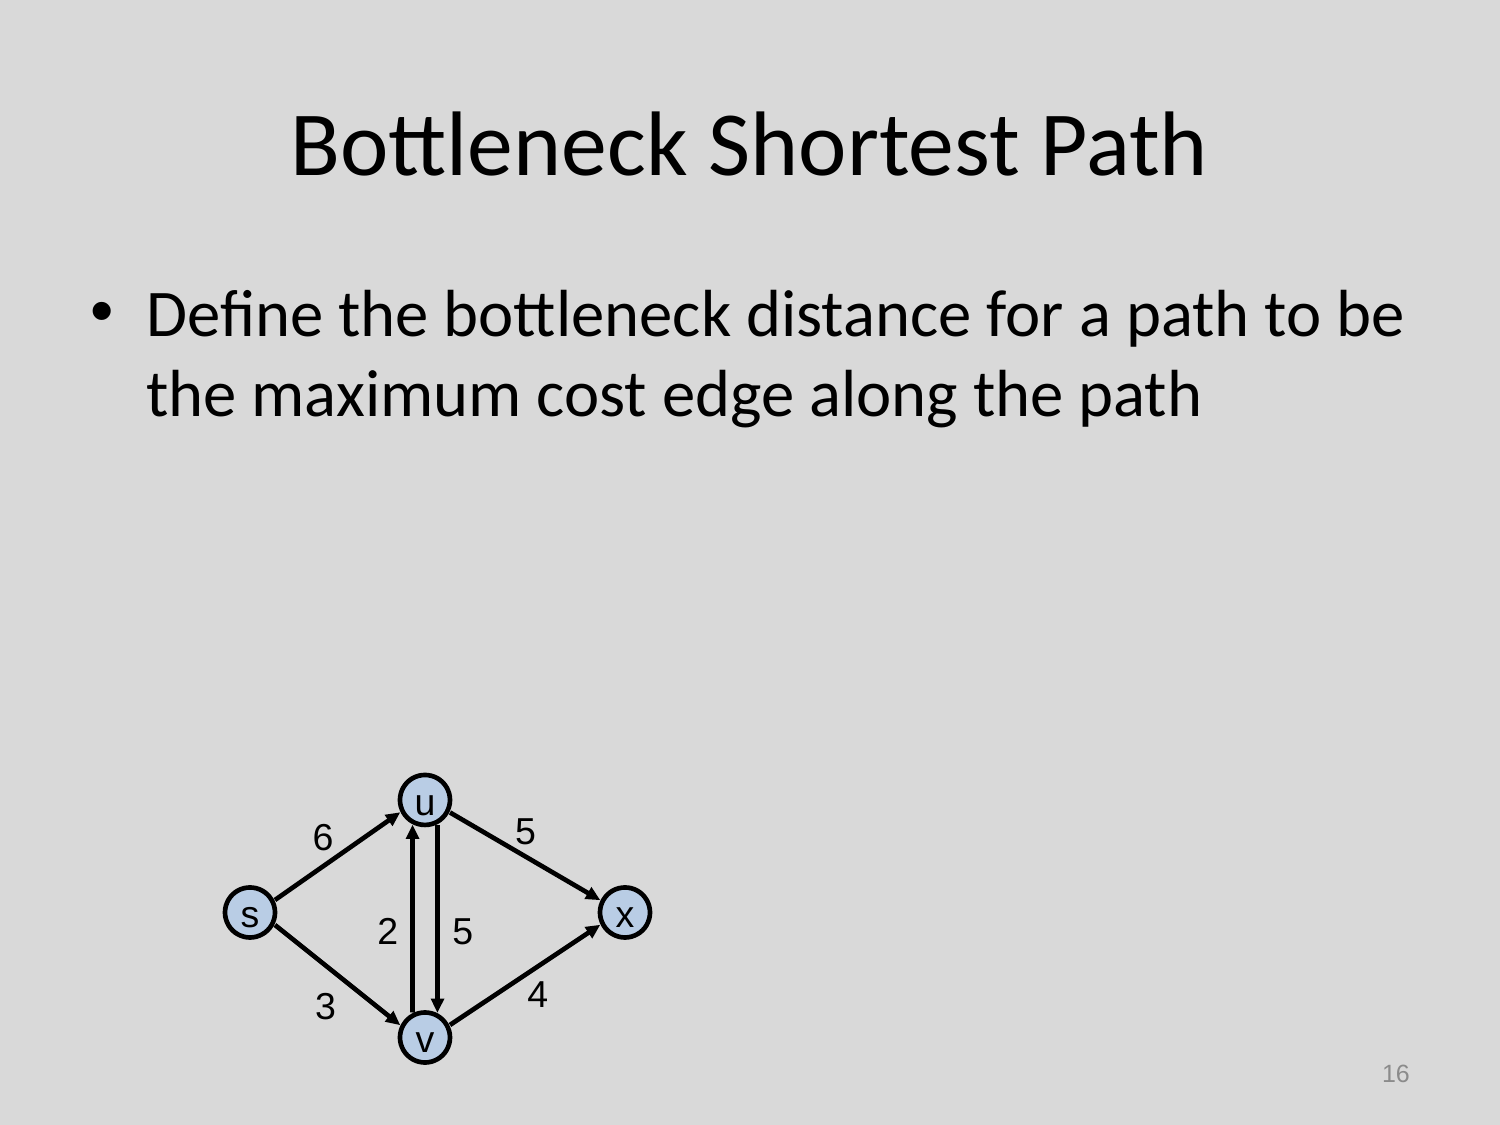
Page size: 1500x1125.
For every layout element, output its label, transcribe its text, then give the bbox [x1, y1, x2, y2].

text_box 2 [362, 899, 414, 960]
slide_number 16 [1074, 1042, 1425, 1103]
text_box [531, 860, 601, 901]
text_box x [600, 887, 651, 938]
text_box [544, 924, 601, 962]
text_box [351, 985, 400, 1025]
text_box [406, 825, 419, 899]
title Bottleneck Shortest Path [75, 45, 1425, 233]
text_box [431, 824, 444, 1013]
text_box 6 [297, 805, 349, 866]
text_box 5 [438, 899, 489, 960]
text_box 3 [300, 974, 351, 1035]
text_box v [399, 1012, 451, 1063]
text_box 4 [512, 962, 564, 1023]
text_box u [399, 774, 451, 825]
list Define the bottleneck distance for a path to be the maximum cost edge along the path [75, 262, 1425, 538]
text_box 5 [500, 799, 551, 860]
text_box [349, 812, 400, 849]
text_box s [225, 887, 276, 938]
